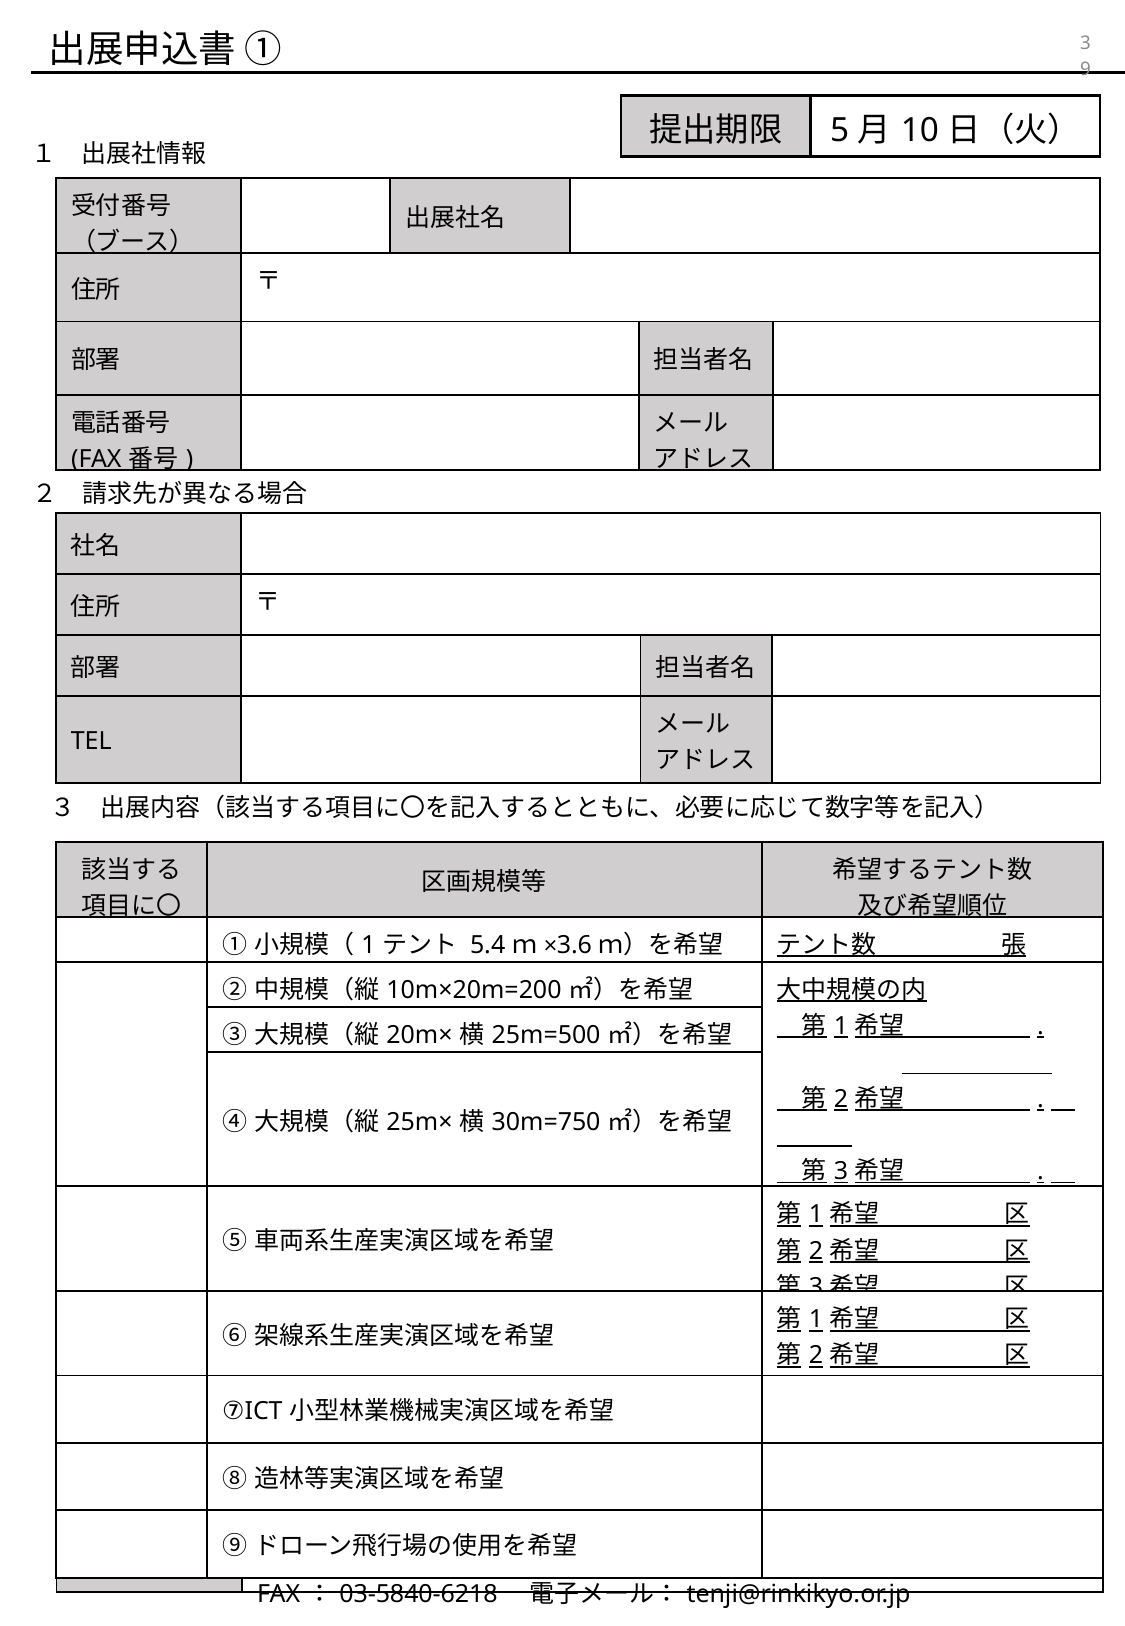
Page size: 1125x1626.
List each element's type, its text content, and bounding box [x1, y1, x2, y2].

text_box ２ 請求先が異なる場合 [18, 470, 323, 515]
table_cell テント数 張 [763, 918, 1102, 961]
table_cell ⑧造林等実演区域を希望 [208, 1444, 761, 1509]
table_header 該当する 項目に〇 [57, 843, 206, 916]
table_header [242, 179, 389, 252]
table_cell ➁中規模（縦10m×20m=200㎡）を希望 [208, 963, 761, 1006]
table_cell [57, 1187, 206, 1290]
table_cell [57, 918, 206, 961]
table_cell [773, 697, 1100, 782]
table_cell [242, 636, 640, 695]
table_cell [57, 963, 206, 1185]
table_cell [57, 1376, 206, 1442]
table_cell TEL [57, 697, 240, 782]
table_cell [57, 1511, 206, 1577]
table_cell 担当者名 [640, 322, 772, 394]
table_cell [242, 697, 640, 782]
table_cell 部署 [57, 636, 240, 695]
text_box 出展申込書 ① [34, 17, 298, 78]
table_cell 大中規模の内 第1希望 . 第2希望 . 第3希望 . [763, 963, 1102, 1185]
table_cell [57, 1444, 206, 1509]
table_cell 住所 [57, 254, 240, 321]
table_cell [774, 396, 1099, 469]
table_cell [763, 1511, 1102, 1577]
table_cell [57, 1292, 206, 1375]
table_header 出展社名 [391, 179, 569, 252]
table_header 希望するテント数 及び希望順位 [763, 843, 1102, 916]
table_cell ⑥架線系生産実演区域を希望 [208, 1292, 761, 1375]
table_cell [774, 322, 1099, 394]
table_cell ③大規模（縦20m×横25m=500㎡）を希望 [208, 1008, 761, 1051]
table_cell 第1希望 区 第2希望 区 第3希望 区 [763, 1187, 1102, 1290]
table_header 提出方法 [57, 1579, 241, 1591]
table_cell メール アドレス [640, 396, 772, 469]
table_cell ⑦ICT小型林業機械実演区域を希望 [208, 1376, 761, 1442]
table_cell 電話番号 (FAX番号) [57, 396, 240, 469]
table_cell 〒 [242, 254, 1099, 321]
table_header 提出期限 [622, 97, 809, 155]
table_header 5月10日（火） [812, 97, 1099, 155]
table_cell 担当者名 [641, 636, 771, 695]
table_cell 住所 [57, 575, 240, 634]
table_cell [773, 636, 1100, 695]
table_cell [242, 396, 638, 469]
table_cell ⑤車両系生産実演区域を希望 [208, 1187, 761, 1290]
table_cell 〒 [242, 575, 1100, 634]
table_header 期日までに電子メールまたはFAXにてお送りください。 一般社団法人林業機械化協会 担当：和佐、寺澤 FAX：03-5840-6218 電子メール：tenji@rinkikyo.or.jp [243, 1579, 1102, 1591]
table_cell [763, 1444, 1102, 1509]
table_header [571, 179, 1099, 252]
table_header [242, 514, 1100, 573]
table_cell [763, 1376, 1102, 1442]
table_cell 部署 [57, 322, 240, 394]
table_header 受付番号 （ブース） [57, 179, 240, 252]
table_cell 第1希望 区 第2希望 区 [763, 1292, 1102, 1375]
table_cell ①小規模（1テント 5.4ｍ×3.6ｍ）を希望 [208, 918, 761, 961]
table_cell ④大規模（縦25m×横30m=750㎡）を希望 [208, 1053, 761, 1185]
text_box １ 出展社情報 [16, 130, 241, 176]
text_box ３ 出展内容（該当する項目に〇を記入するとともに、必要に応じて数字等を記入） [35, 784, 1016, 830]
table_header 社名 [57, 515, 240, 573]
table_cell [242, 322, 638, 394]
table_cell メール アドレス [641, 697, 771, 782]
table_cell ⑨ドローン飛行場の使用を希望 [208, 1511, 761, 1577]
slide_number 29 [1059, 35, 1112, 74]
table_header 区画規模等 [208, 843, 761, 916]
